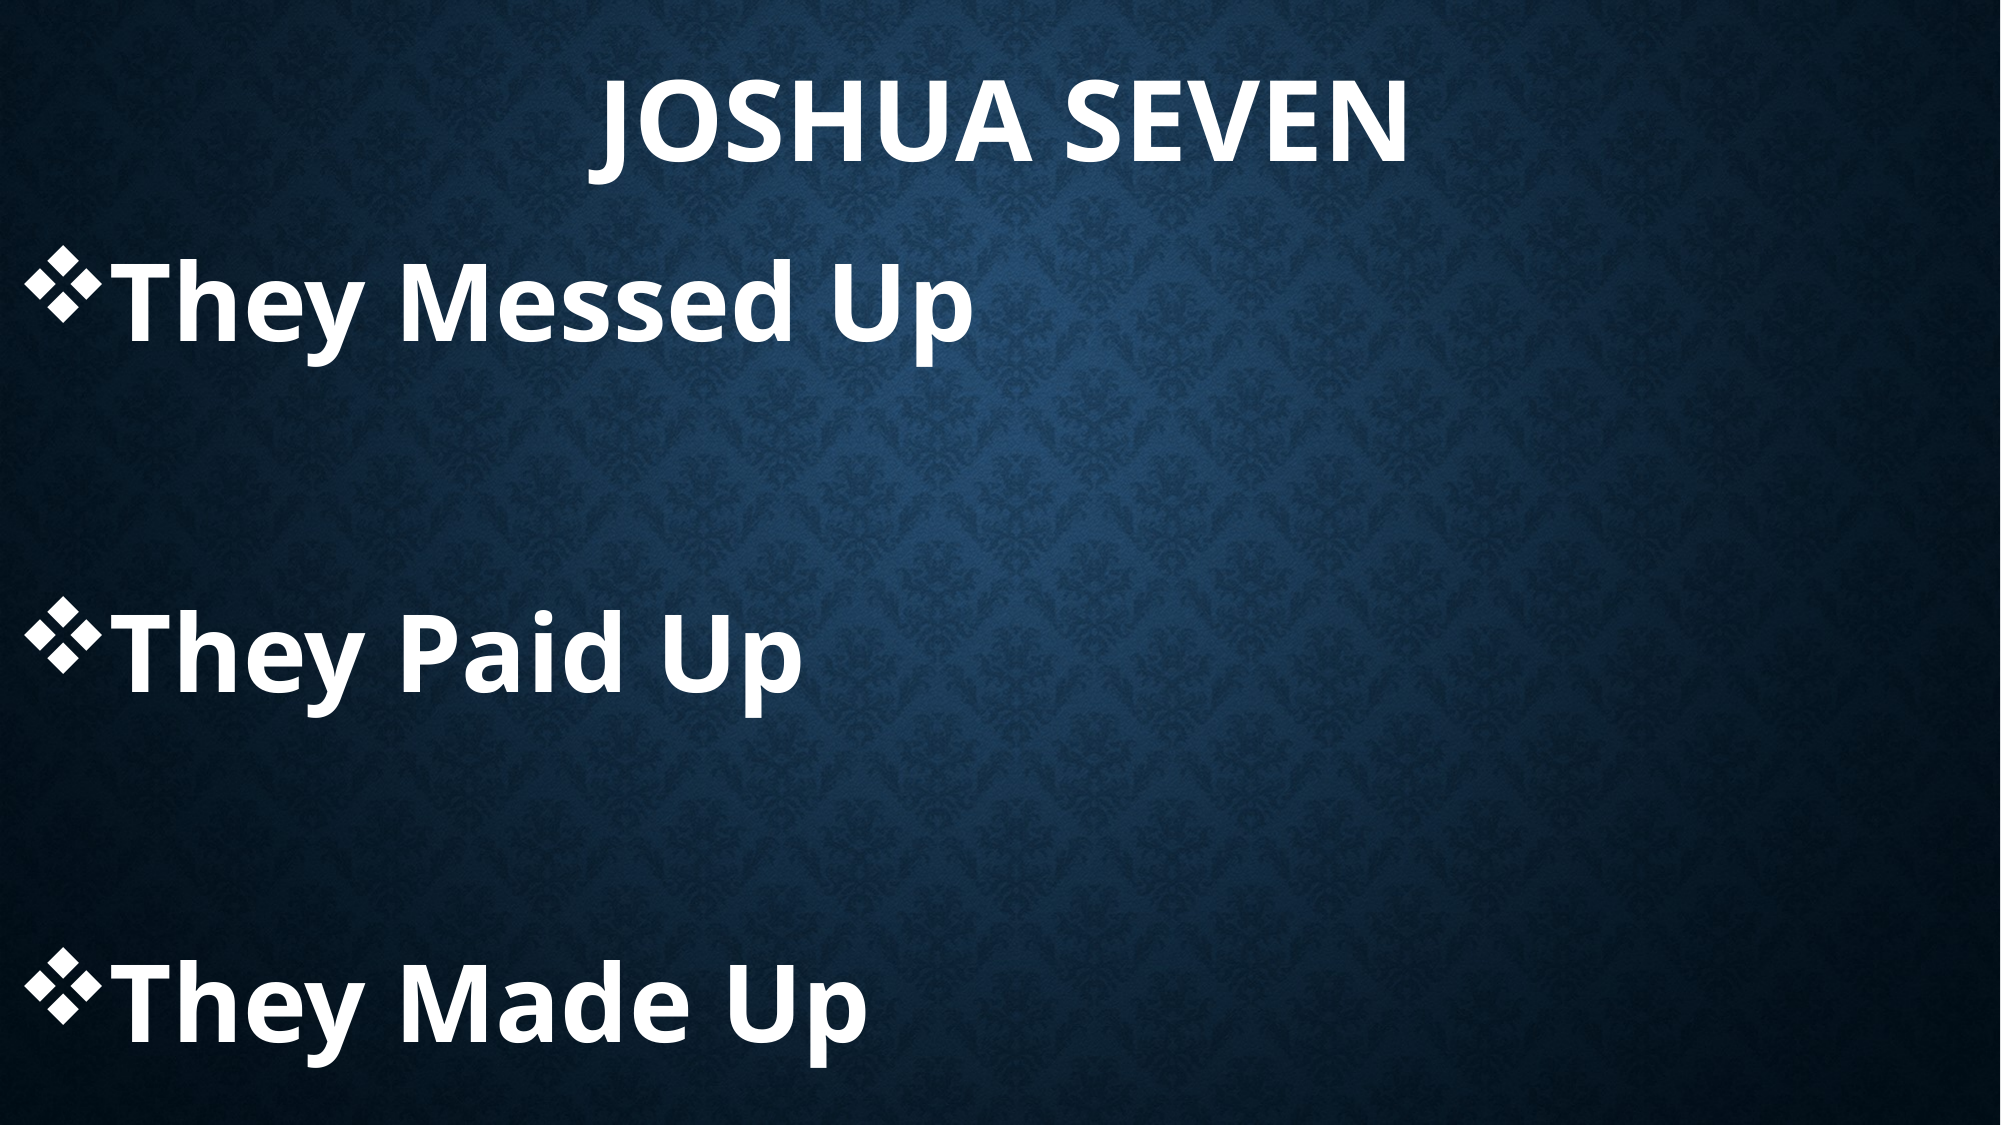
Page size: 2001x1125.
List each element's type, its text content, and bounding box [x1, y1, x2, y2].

title Joshua seven [50, 24, 1963, 200]
list They Messed Up They Paid Up They Made Up [0, 200, 2000, 1075]
picture [0, 0, 2001, 1125]
